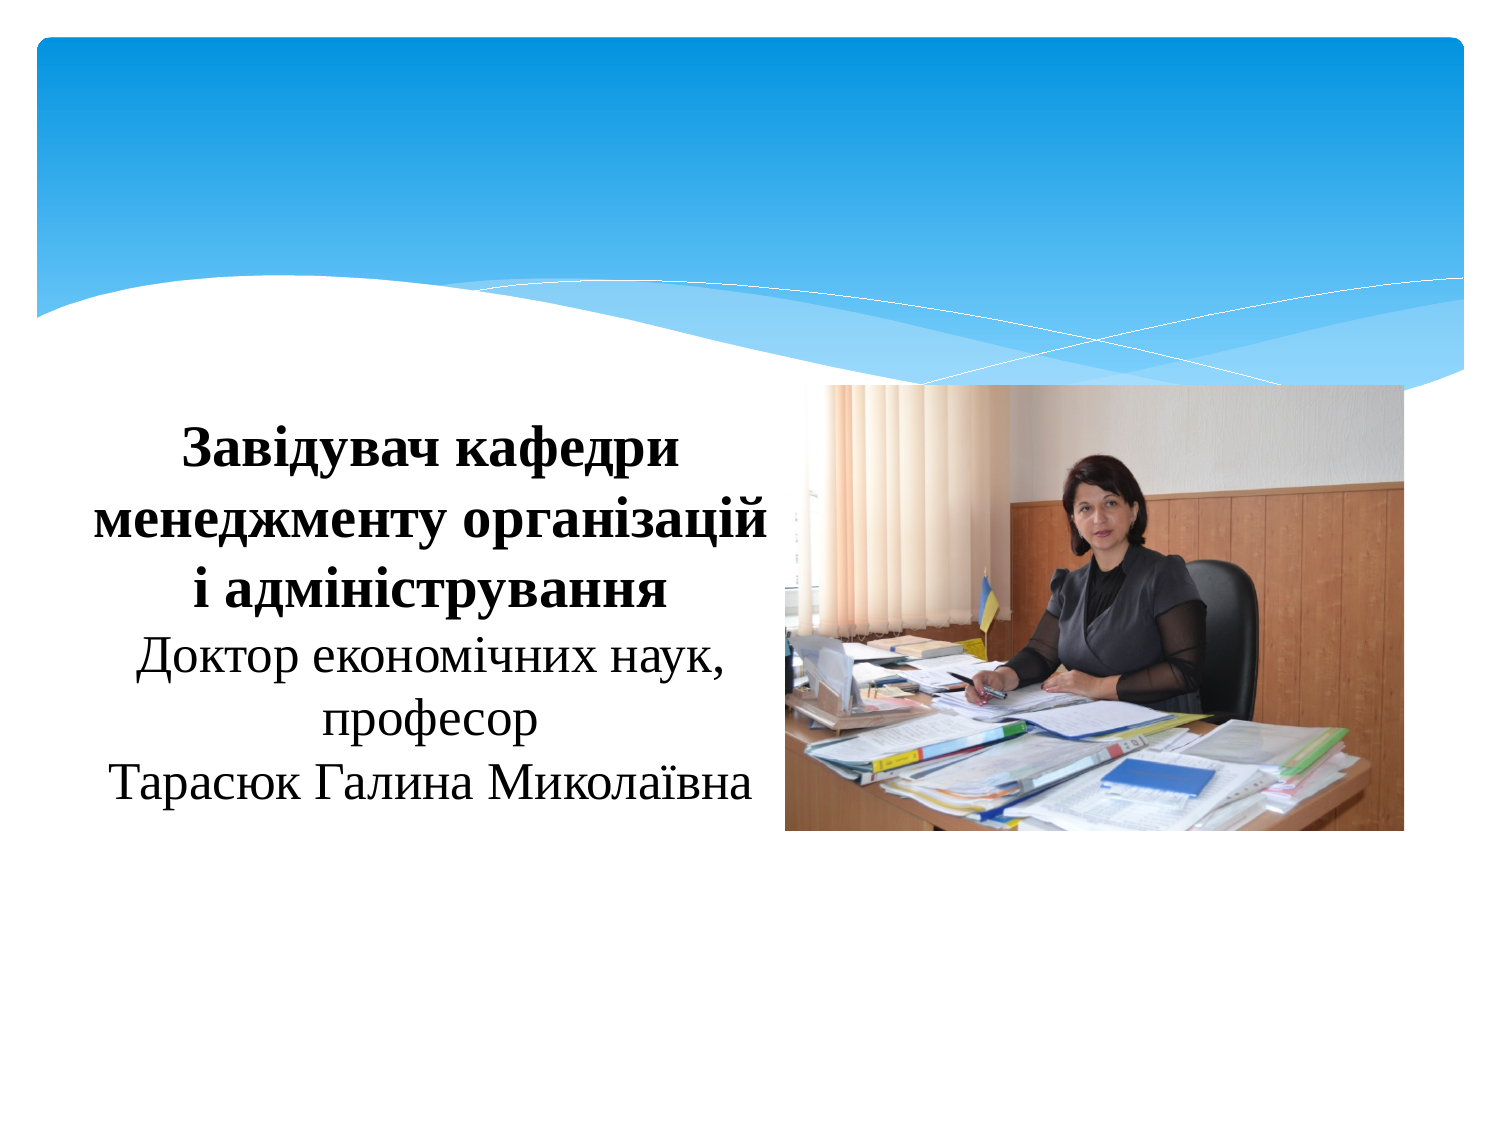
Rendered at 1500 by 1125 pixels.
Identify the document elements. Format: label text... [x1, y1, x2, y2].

title Завідувач кафедри менеджменту організацій і адміністрування Доктор економічних наук, професор Тарасюк Галина Миколаївна [76, 385, 783, 833]
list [784, 385, 1405, 831]
